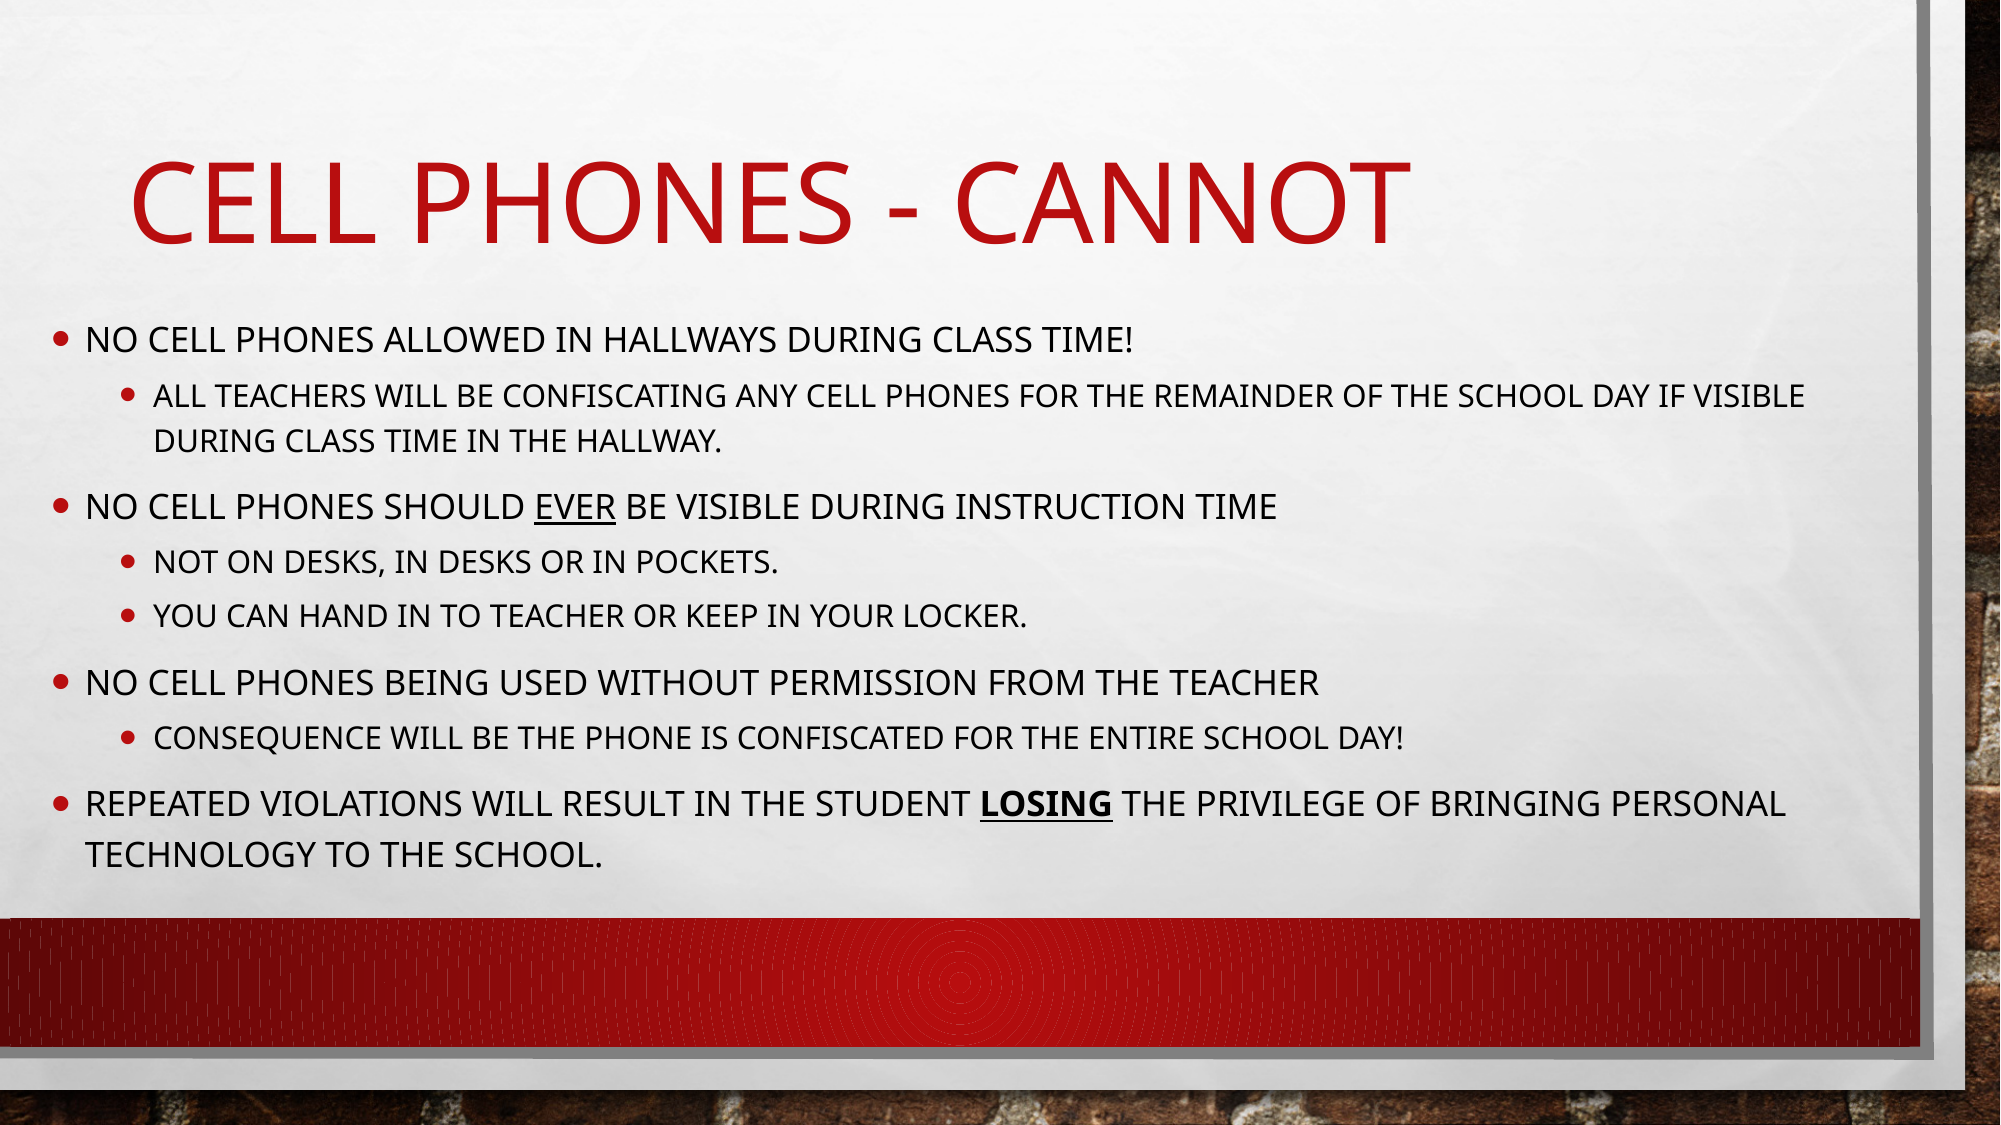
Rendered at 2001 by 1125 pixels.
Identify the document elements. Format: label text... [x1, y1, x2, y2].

title Cell phones - cannot [112, 112, 1818, 301]
list No cell phones allowed in hallways during class time! All Teachers will be confiscating any cell phones for the remainder of the school day if visible during class time in the hallway. No cell phones should ever be visible during instruction time Not on desks, in desks or in pockets. You can hand in to teacher or keep In your locker. No cell phones being used without permission from the teacher Consequence will be the phone is confiscated for the entire school day! Repeated violations will result in the student losing the privilege of bringing personal technology to the school. [36, 301, 1859, 882]
picture [0, 0, 2000, 1125]
